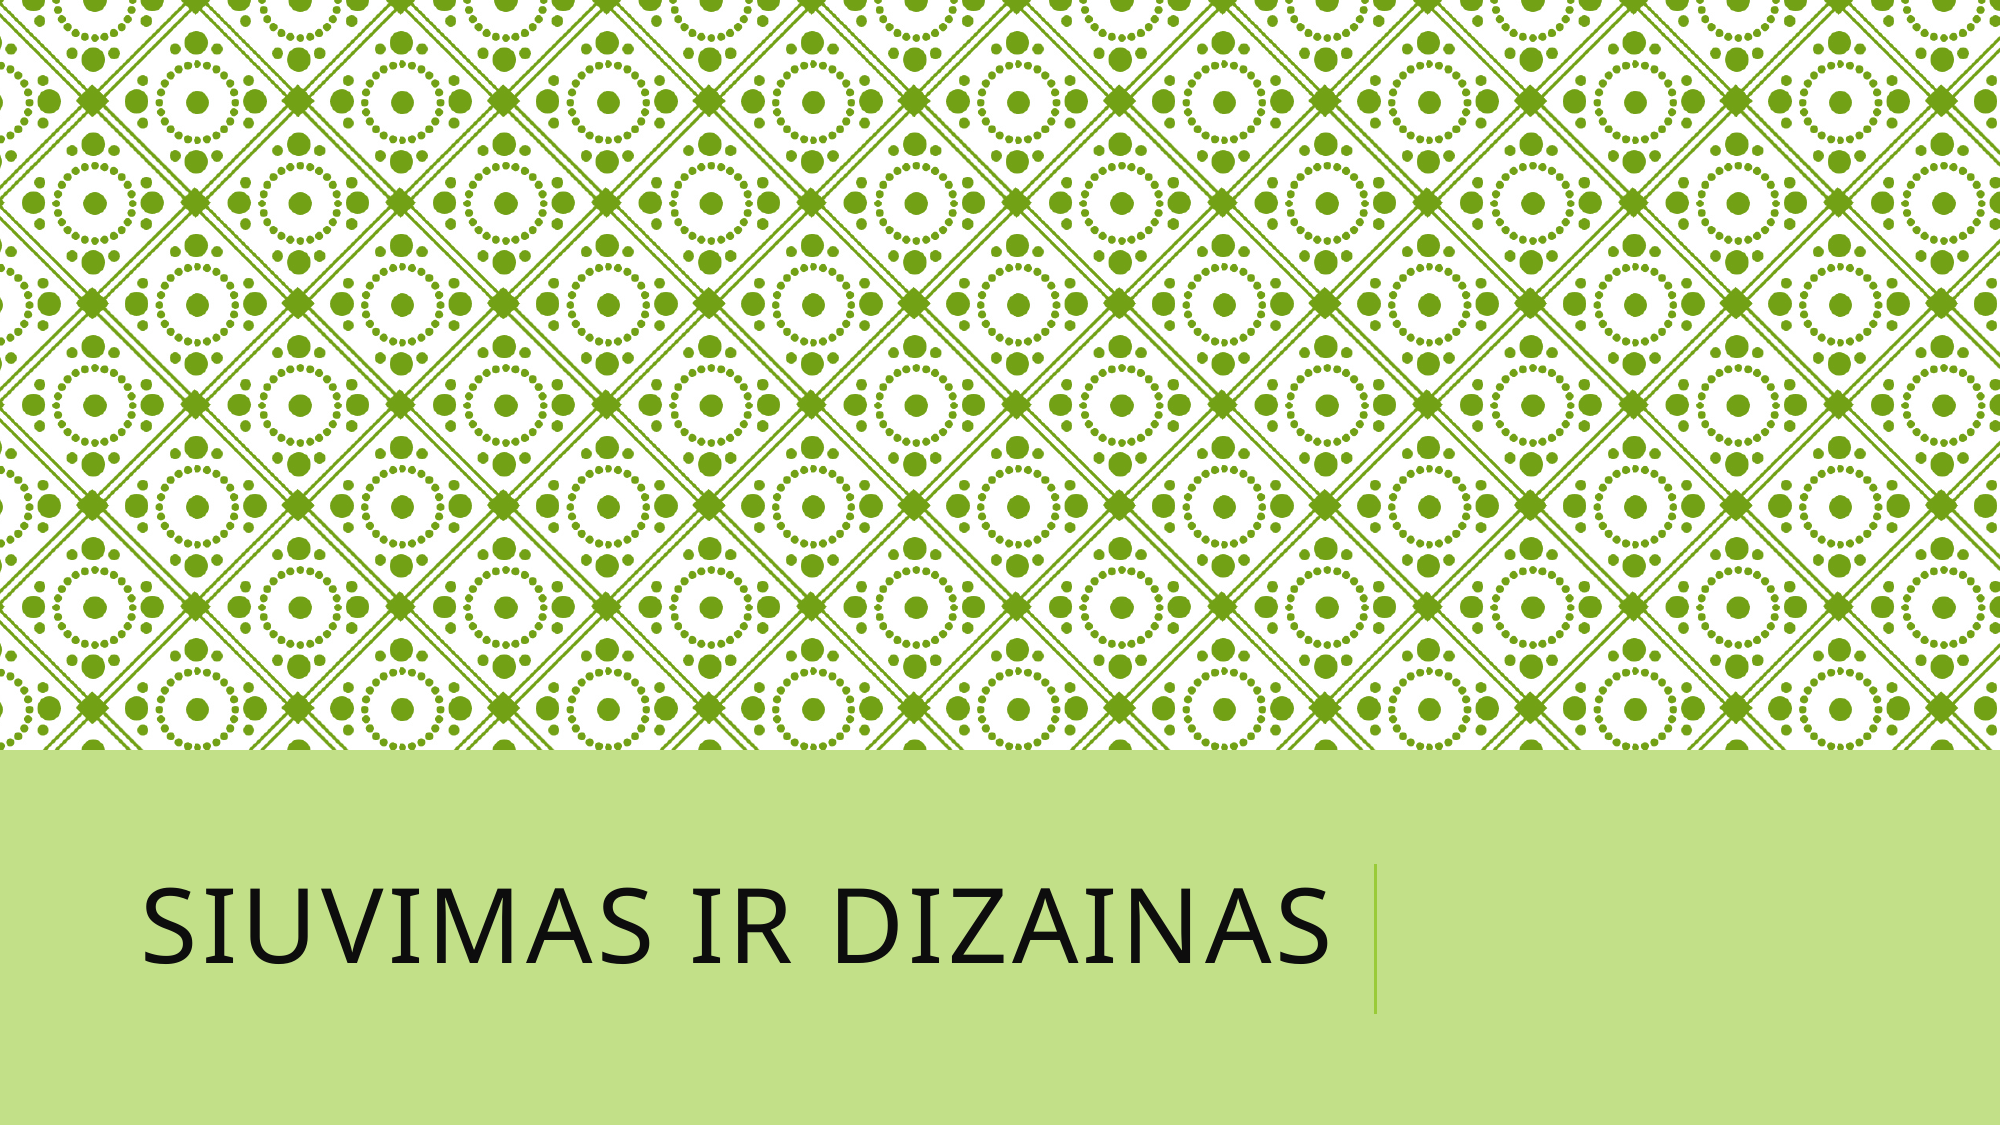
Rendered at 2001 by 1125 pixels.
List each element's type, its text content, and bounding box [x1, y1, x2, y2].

title SIUVIMAS IR DIZAINAS [75, 813, 1350, 1054]
